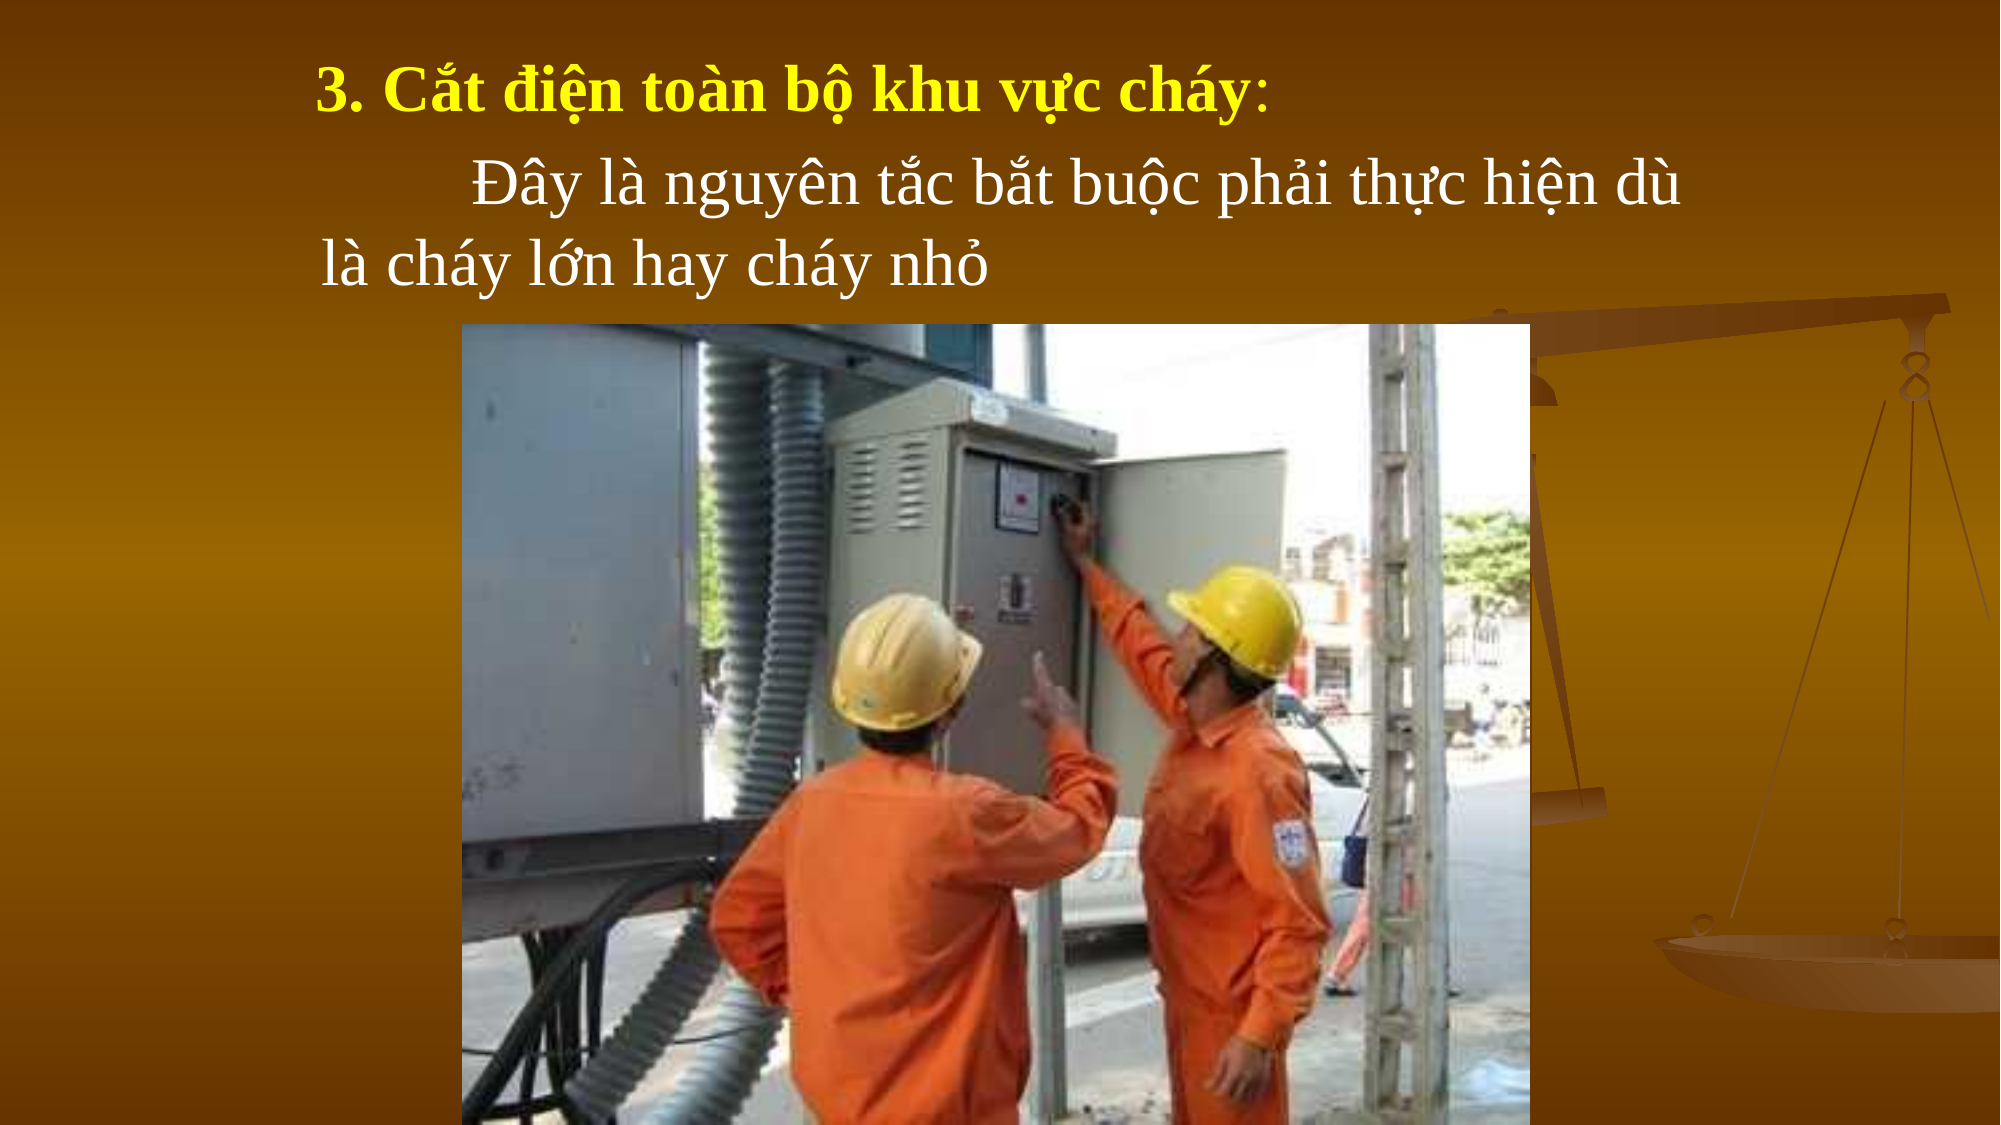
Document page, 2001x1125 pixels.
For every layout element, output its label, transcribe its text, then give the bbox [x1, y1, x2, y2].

list 3. Cắt điện toàn bộ khu vực cháy: Đây là nguyên tắc bắt buộc phải thực hiện dù là cháy lớn hay cháy nhỏ [249, 37, 1713, 413]
picture [462, 324, 1530, 1125]
